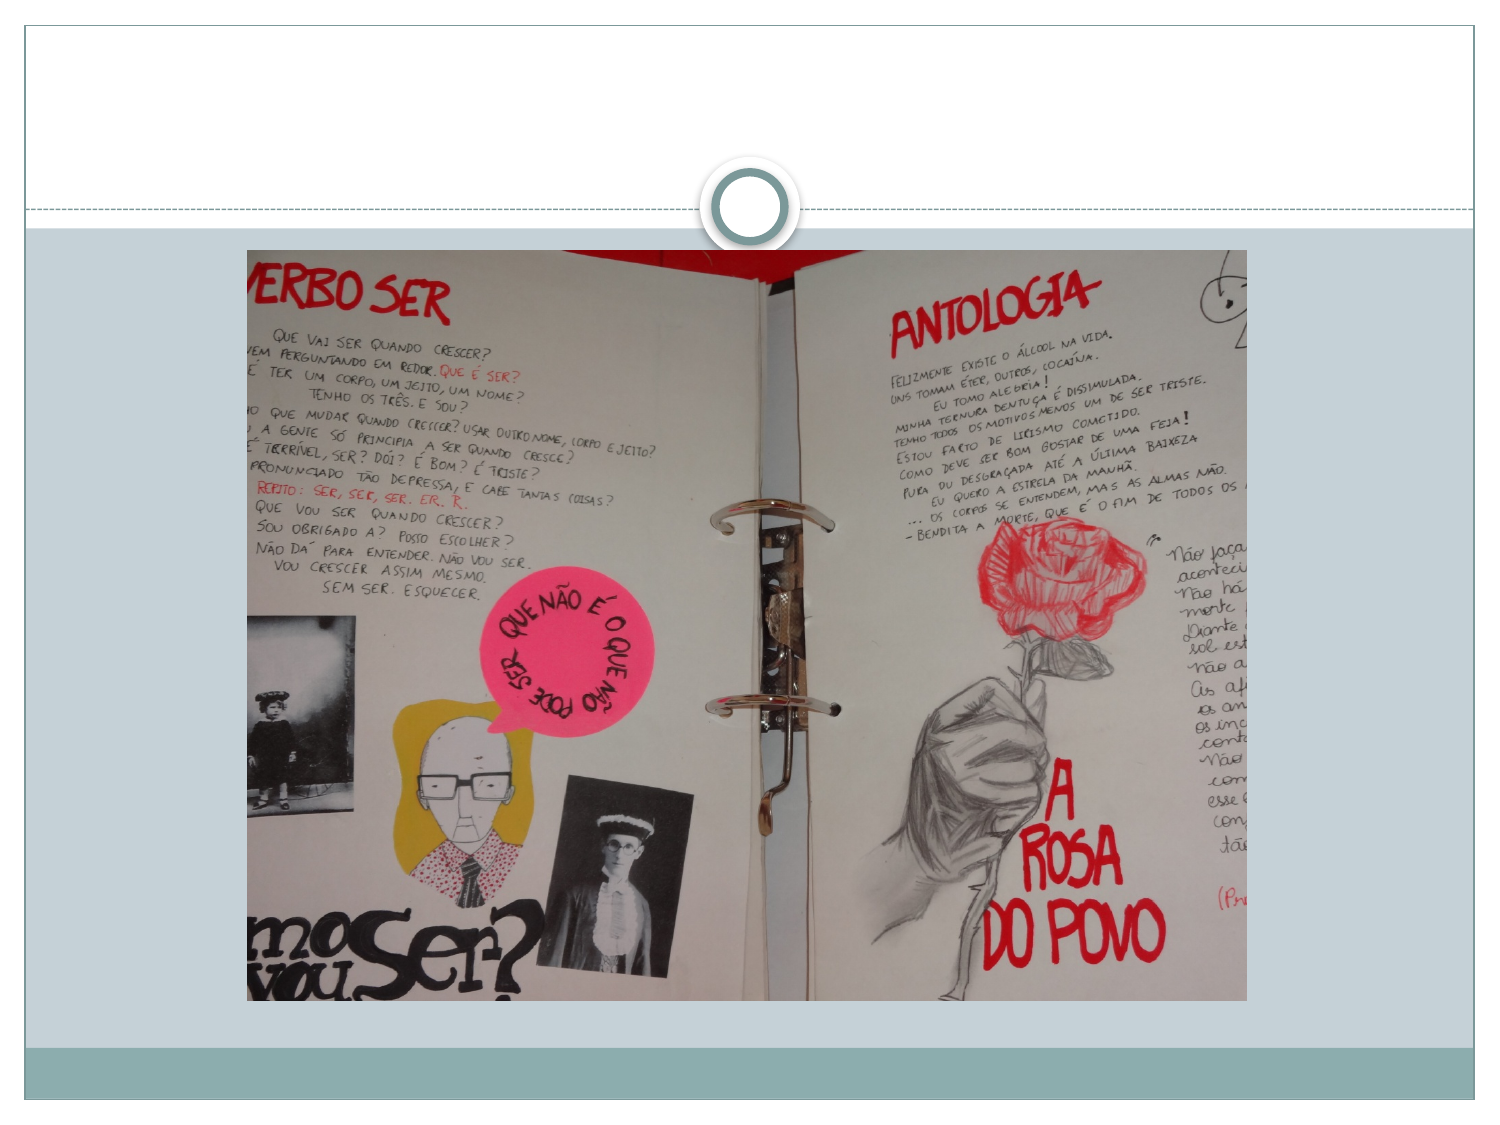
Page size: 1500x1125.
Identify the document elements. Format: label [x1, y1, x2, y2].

list [246, 250, 1248, 1001]
